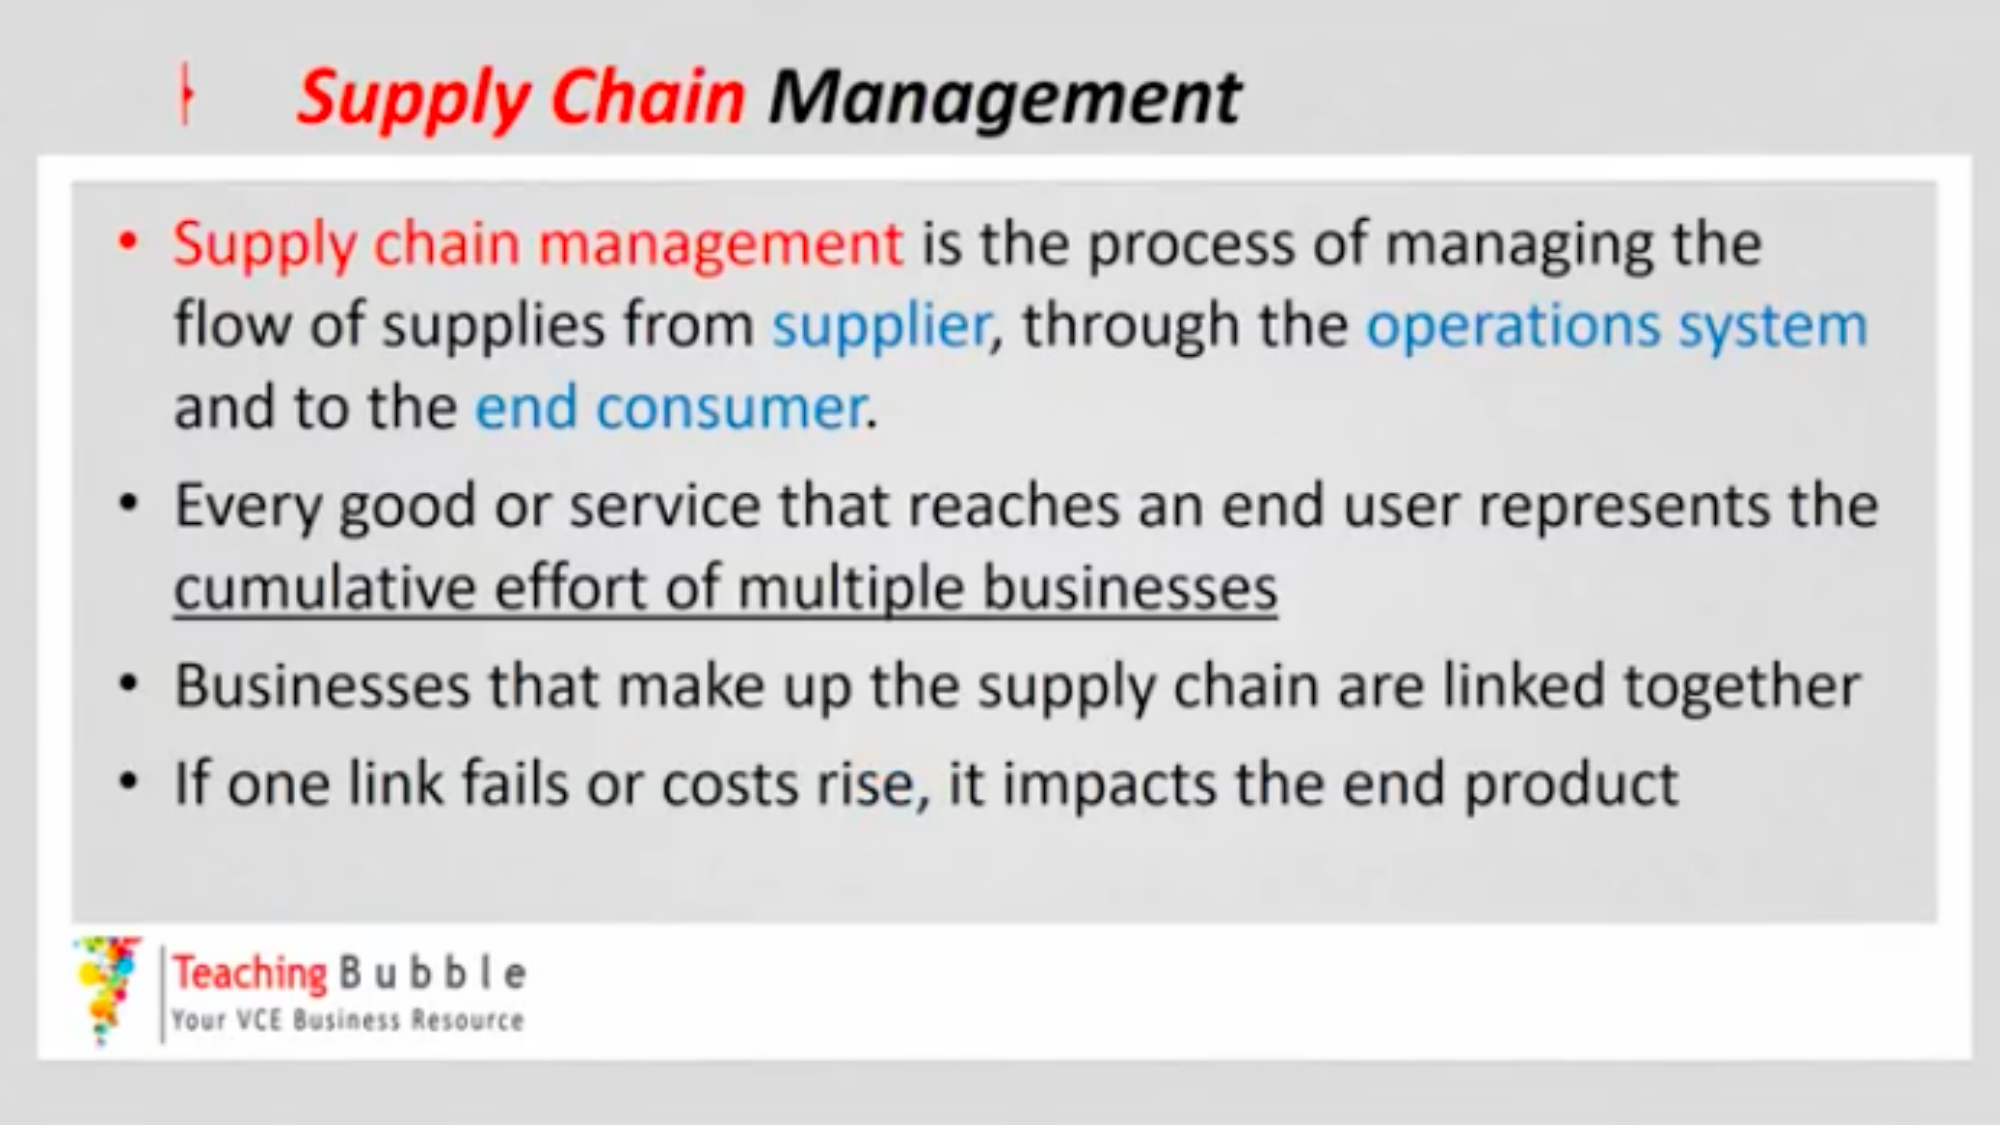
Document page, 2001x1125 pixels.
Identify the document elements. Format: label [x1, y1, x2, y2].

list [0, 0, 2000, 1125]
